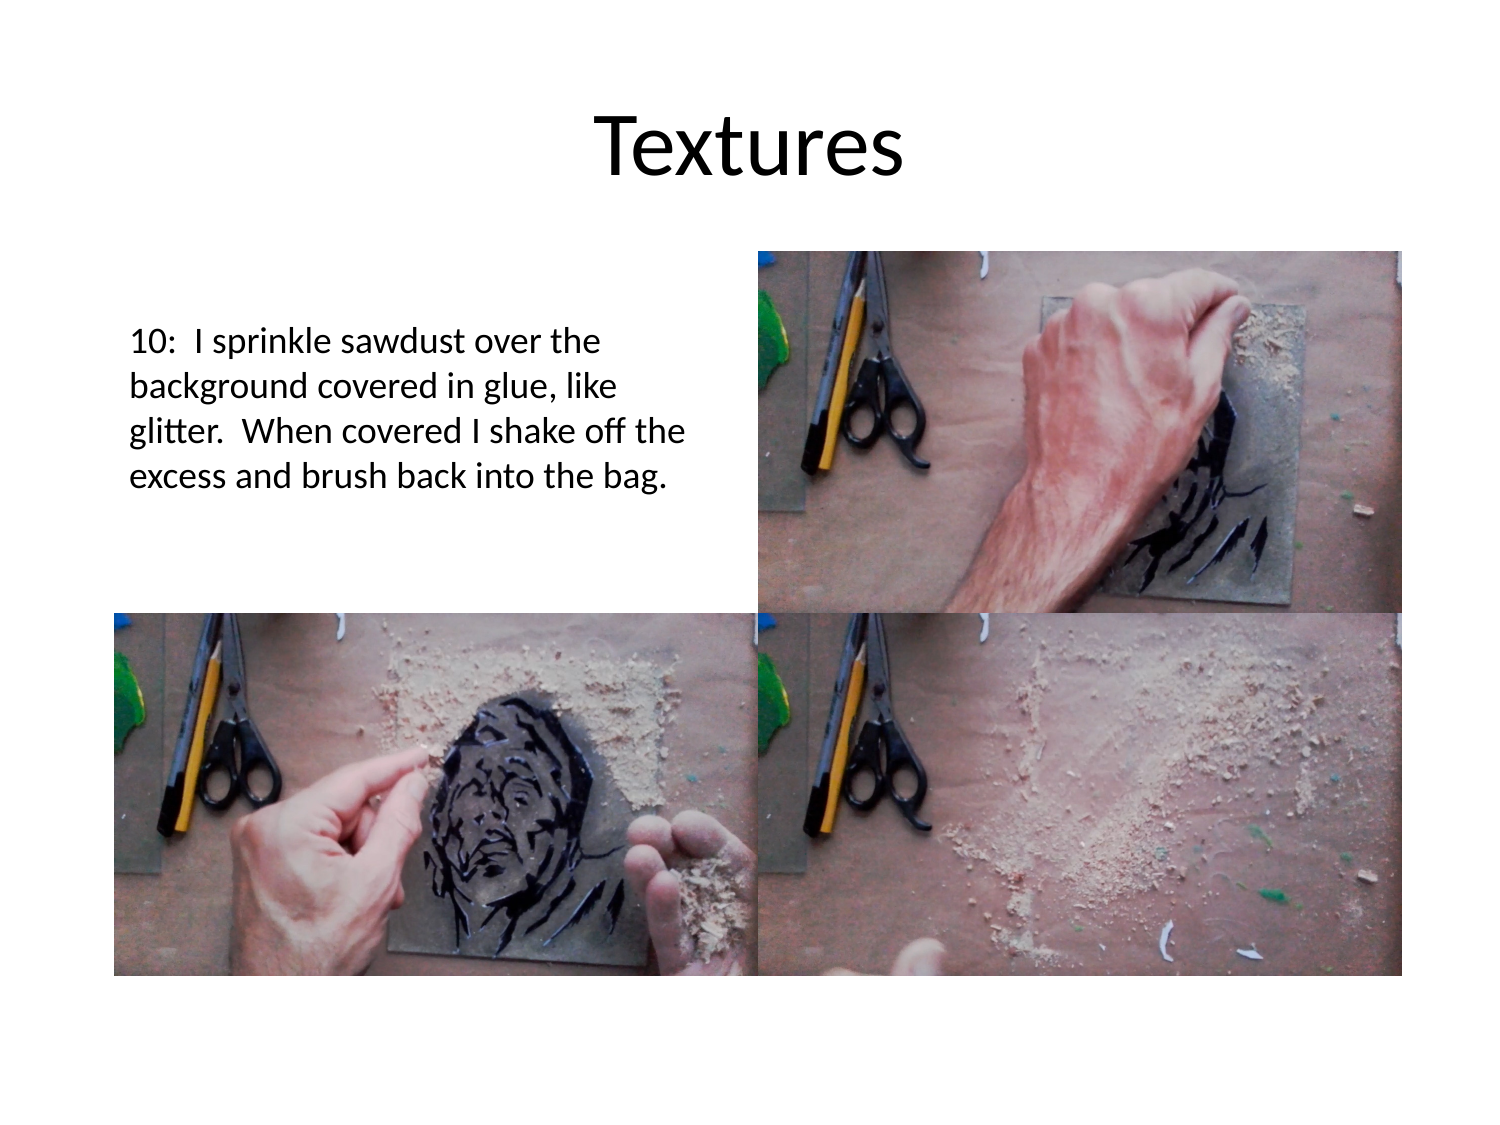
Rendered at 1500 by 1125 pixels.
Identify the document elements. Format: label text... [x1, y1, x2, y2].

picture [114, 250, 1402, 976]
title Textures [75, 45, 1425, 233]
text_box 10: I sprinkle sawdust over the background covered in glue, like glitter. When covered I shake off the excess and brush back into the bag. [114, 308, 723, 504]
